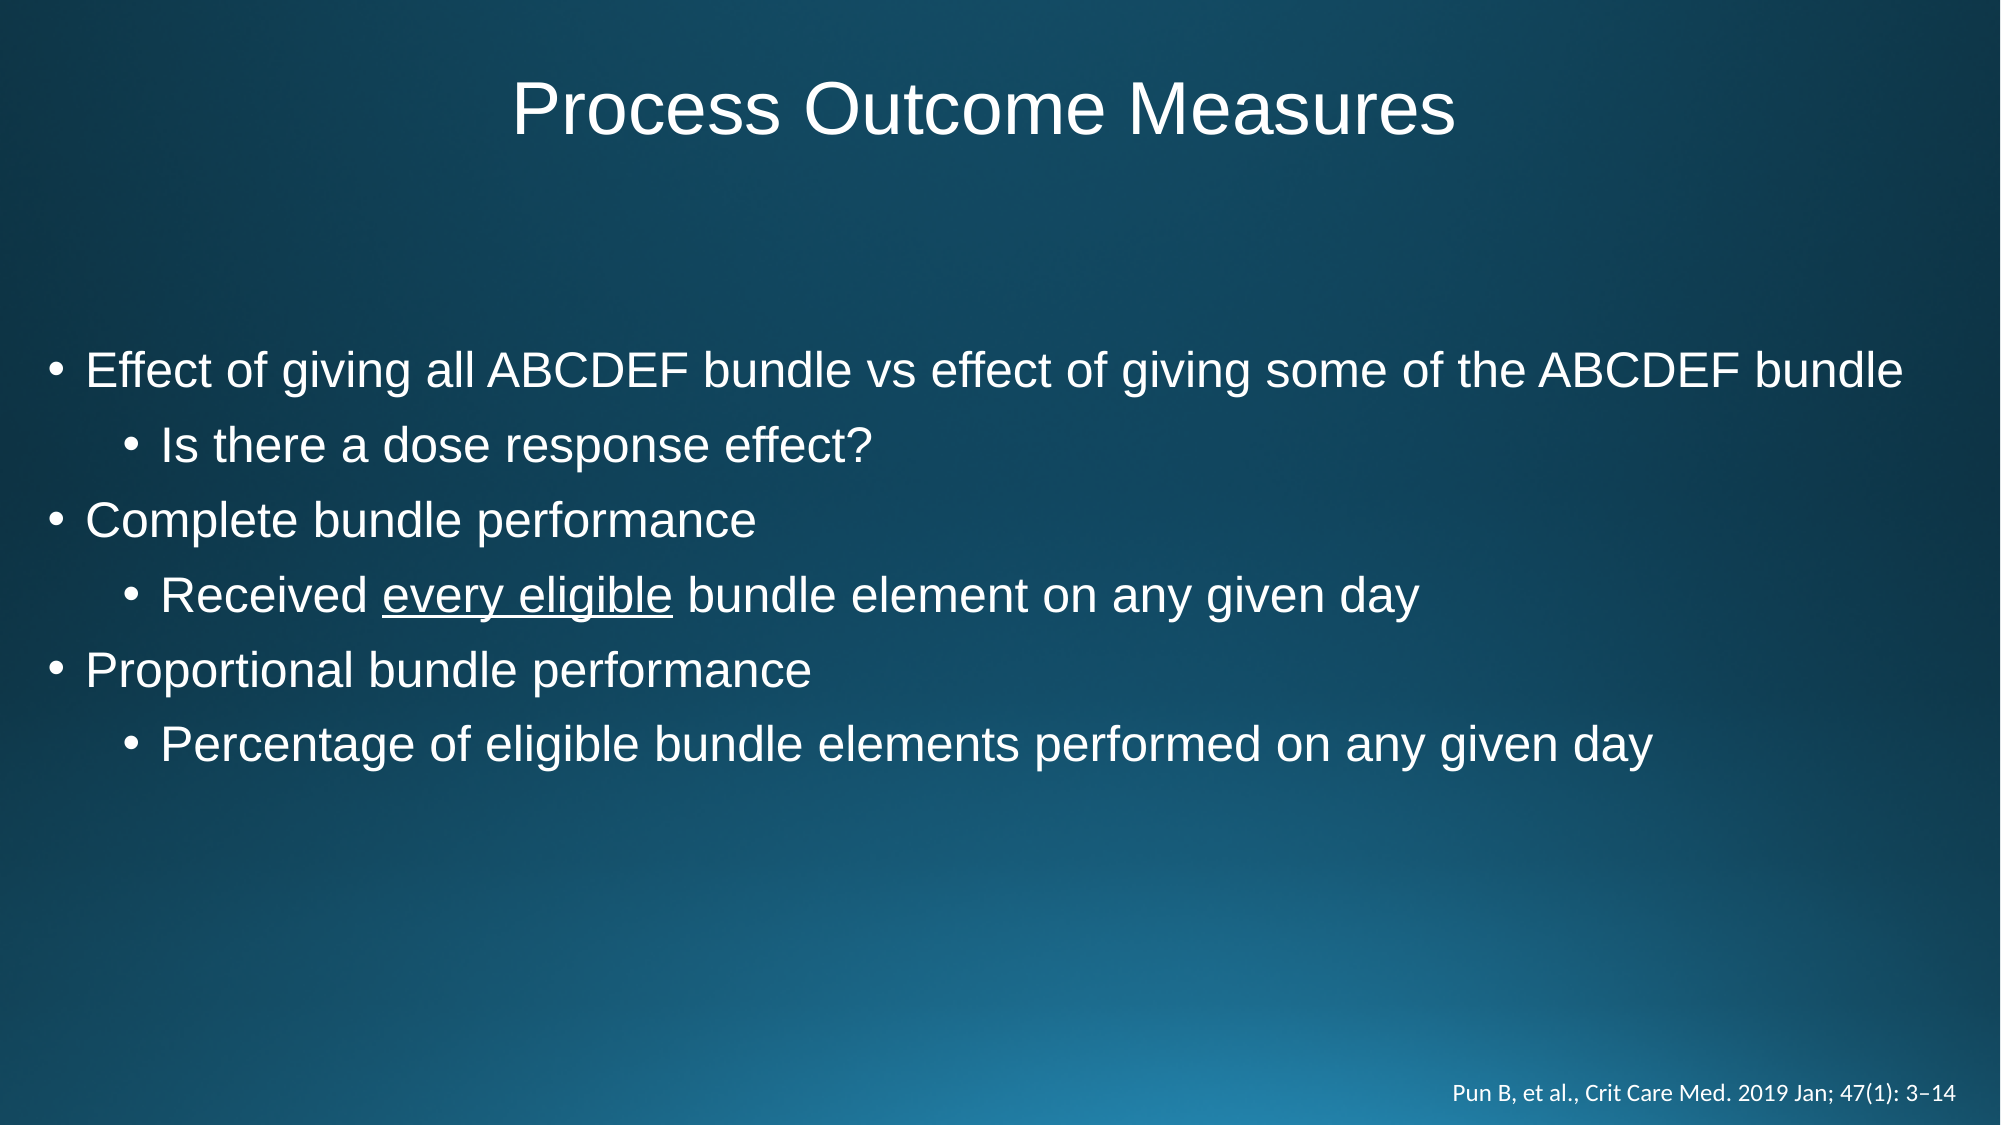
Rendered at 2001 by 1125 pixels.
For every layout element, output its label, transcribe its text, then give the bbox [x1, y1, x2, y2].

picture [0, 0, 2001, 1125]
title Process Outcome Measures [0, 16, 1970, 205]
text_box Effect of giving all ABCDEF bundle vs effect of giving some of the ABCDEF bundle Is there a dose response effect? Complete bundle performance Received every eligible bundle element on any given day Proportional bundle performance Percentage of eligible bundle elements performed on any given day [32, 337, 1969, 1051]
text_box Pun B, et al., Crit Care Med. 2019 Jan; 47(1): 3–14 [1437, 1052, 2000, 1109]
